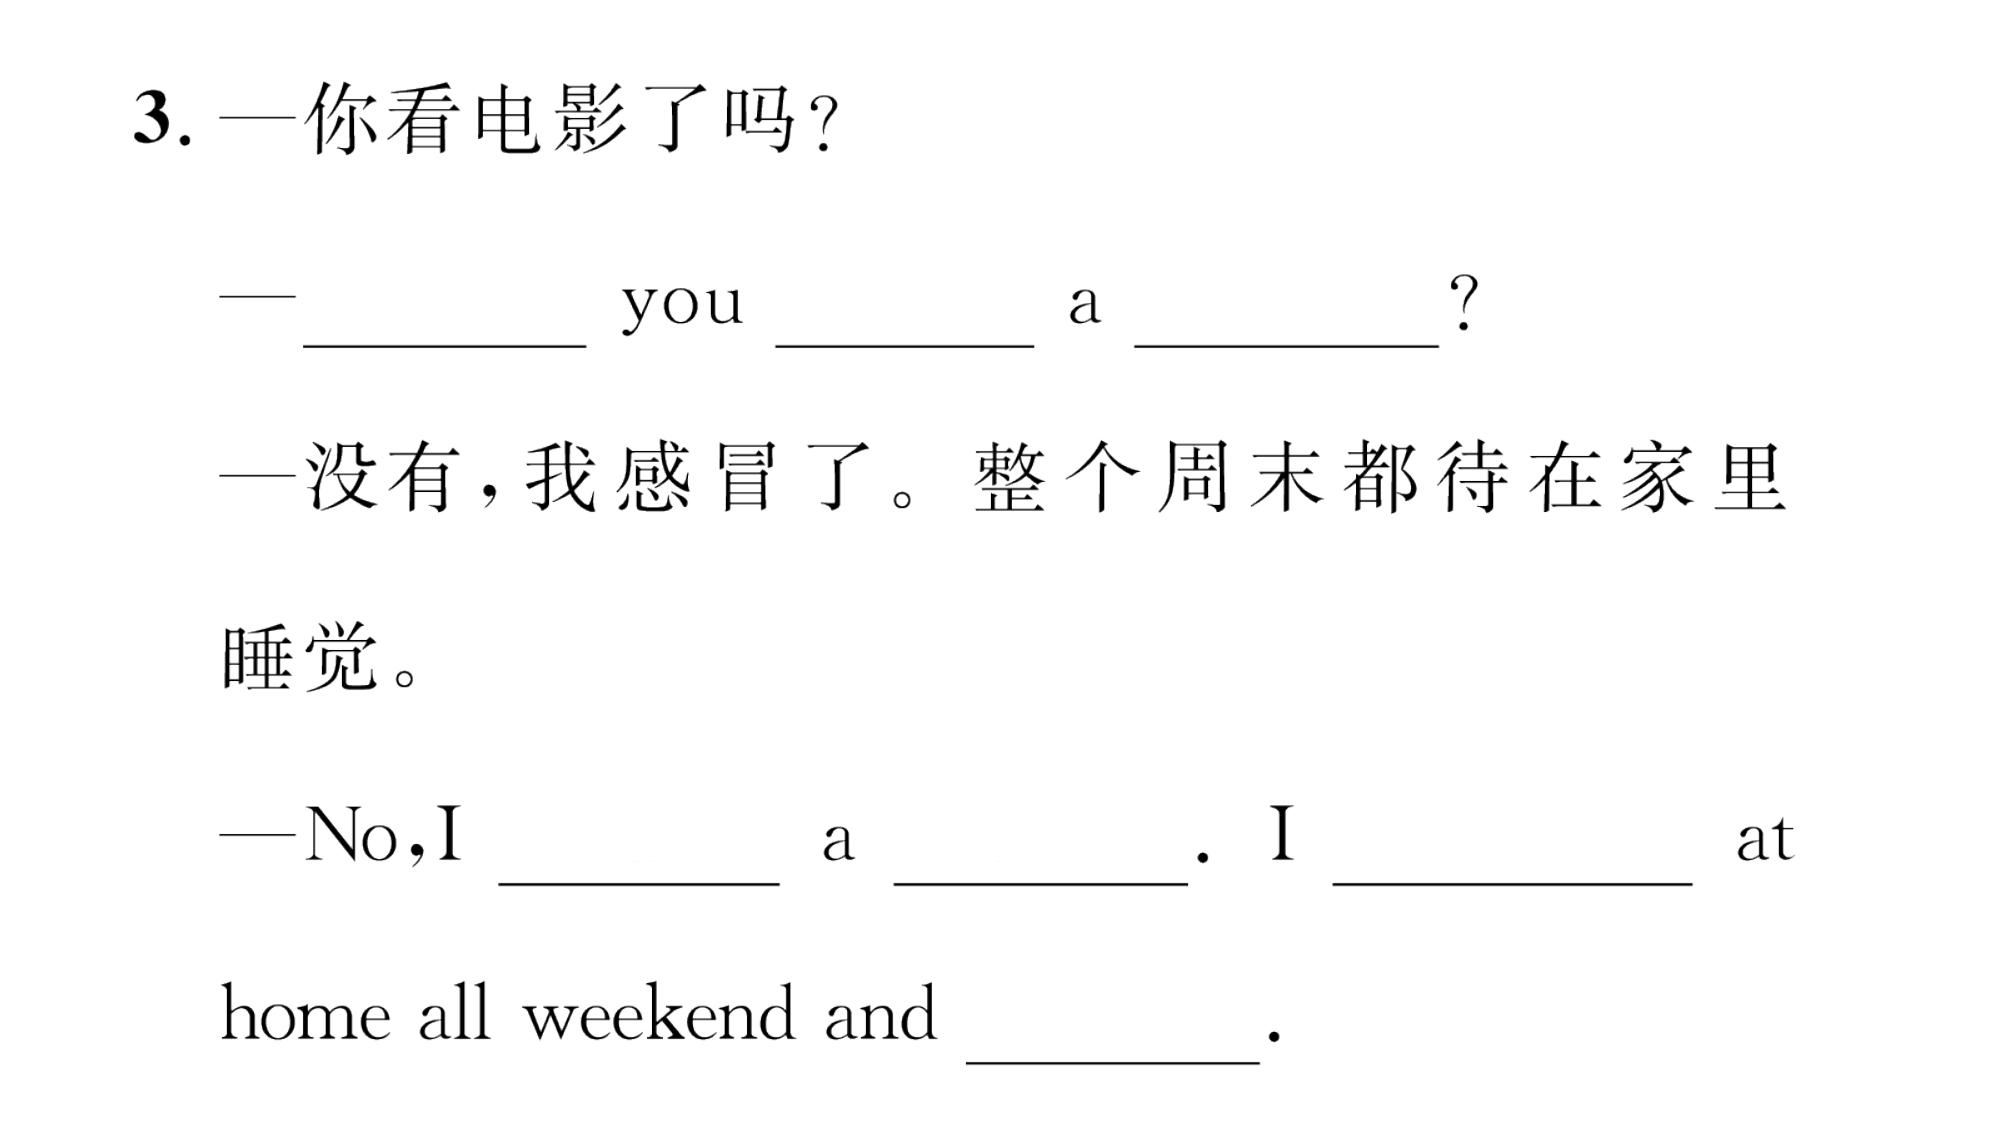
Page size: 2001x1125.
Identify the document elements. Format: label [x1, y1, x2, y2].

picture [128, 14, 1845, 1112]
